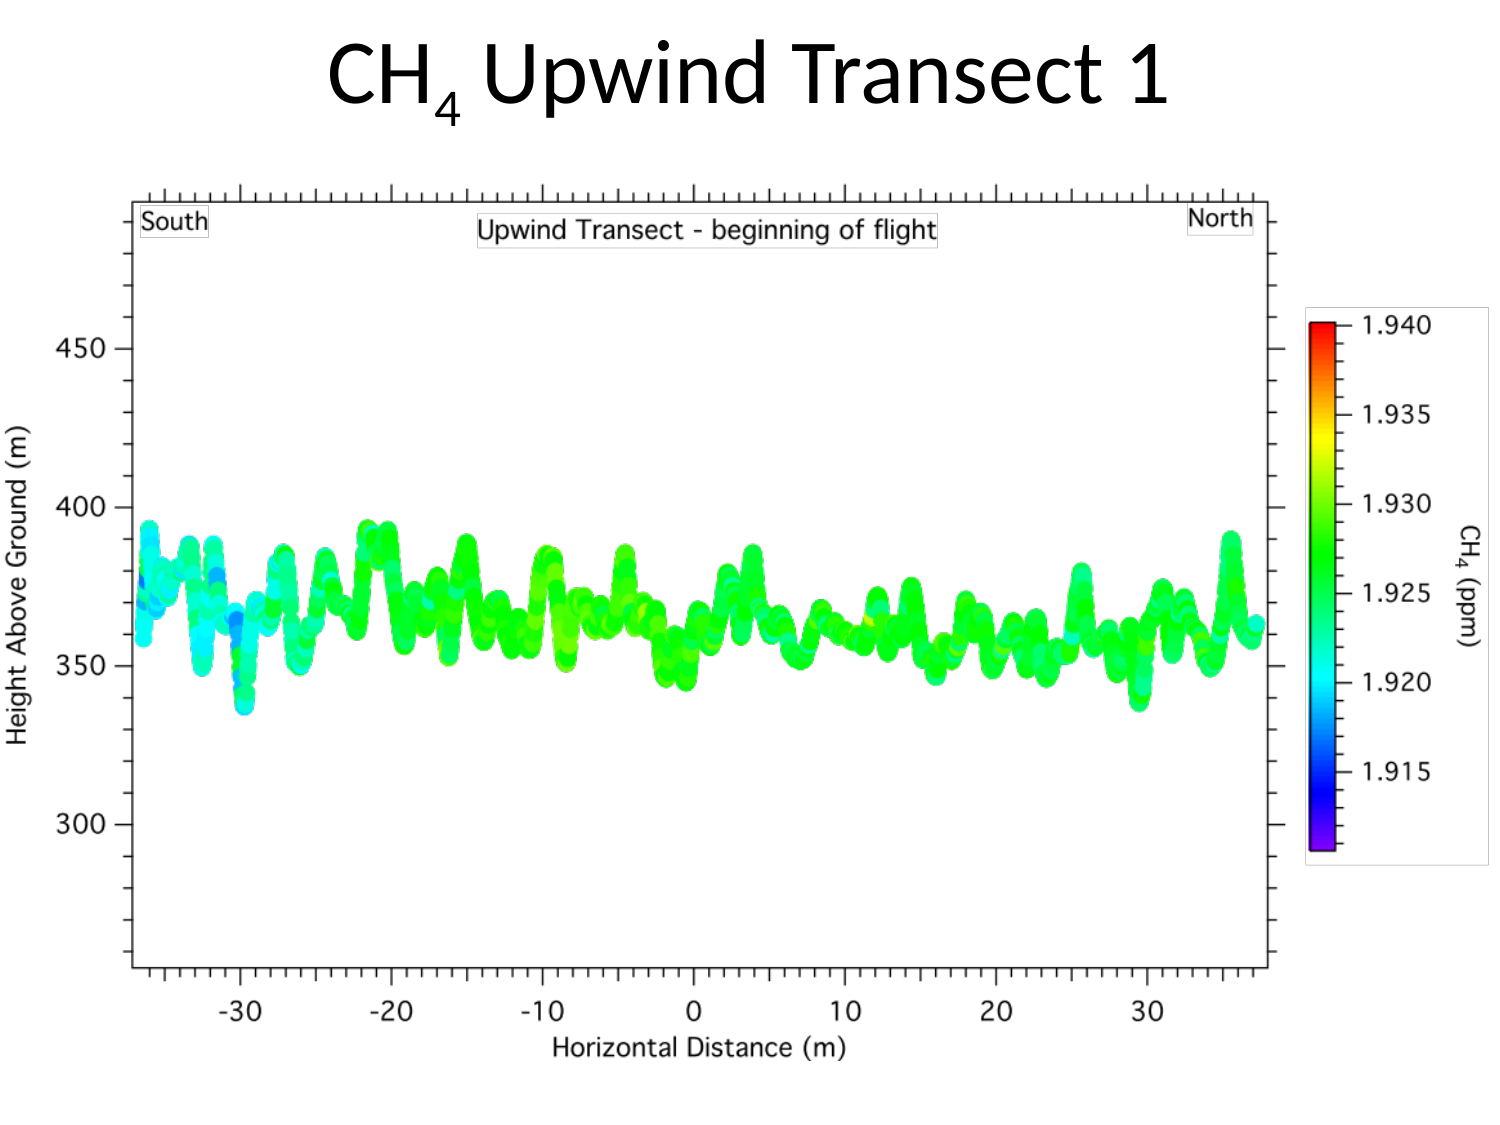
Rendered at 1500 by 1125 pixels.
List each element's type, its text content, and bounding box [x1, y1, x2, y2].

picture [0, 181, 1500, 1061]
title CH4 Upwind Transect 1 [75, 0, 1425, 169]
